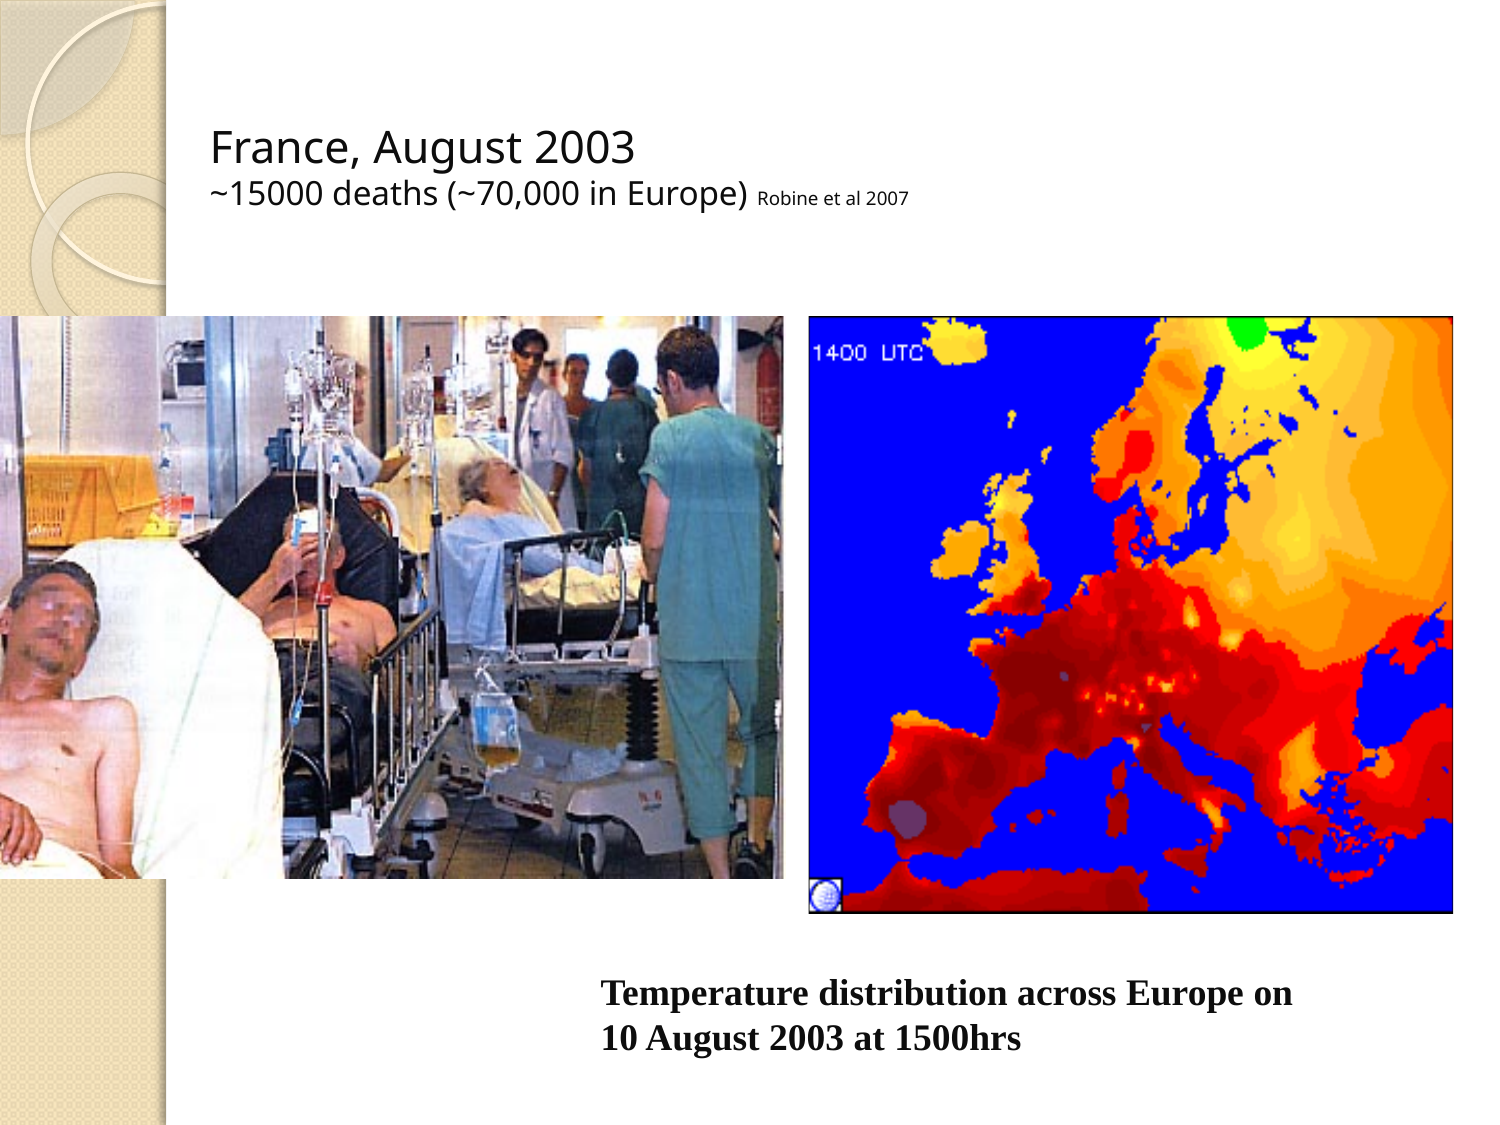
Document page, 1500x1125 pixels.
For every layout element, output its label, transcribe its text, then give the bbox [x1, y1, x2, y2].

text_box Temperature distribution across Europe on 10 August 2003 at 1500hrs [585, 960, 1336, 1066]
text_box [808, 316, 1454, 915]
picture [0, 316, 786, 880]
title France, August 2003 ~15000 deaths (~70,000 in Europe) Robine et al 2007 [194, 110, 1388, 220]
